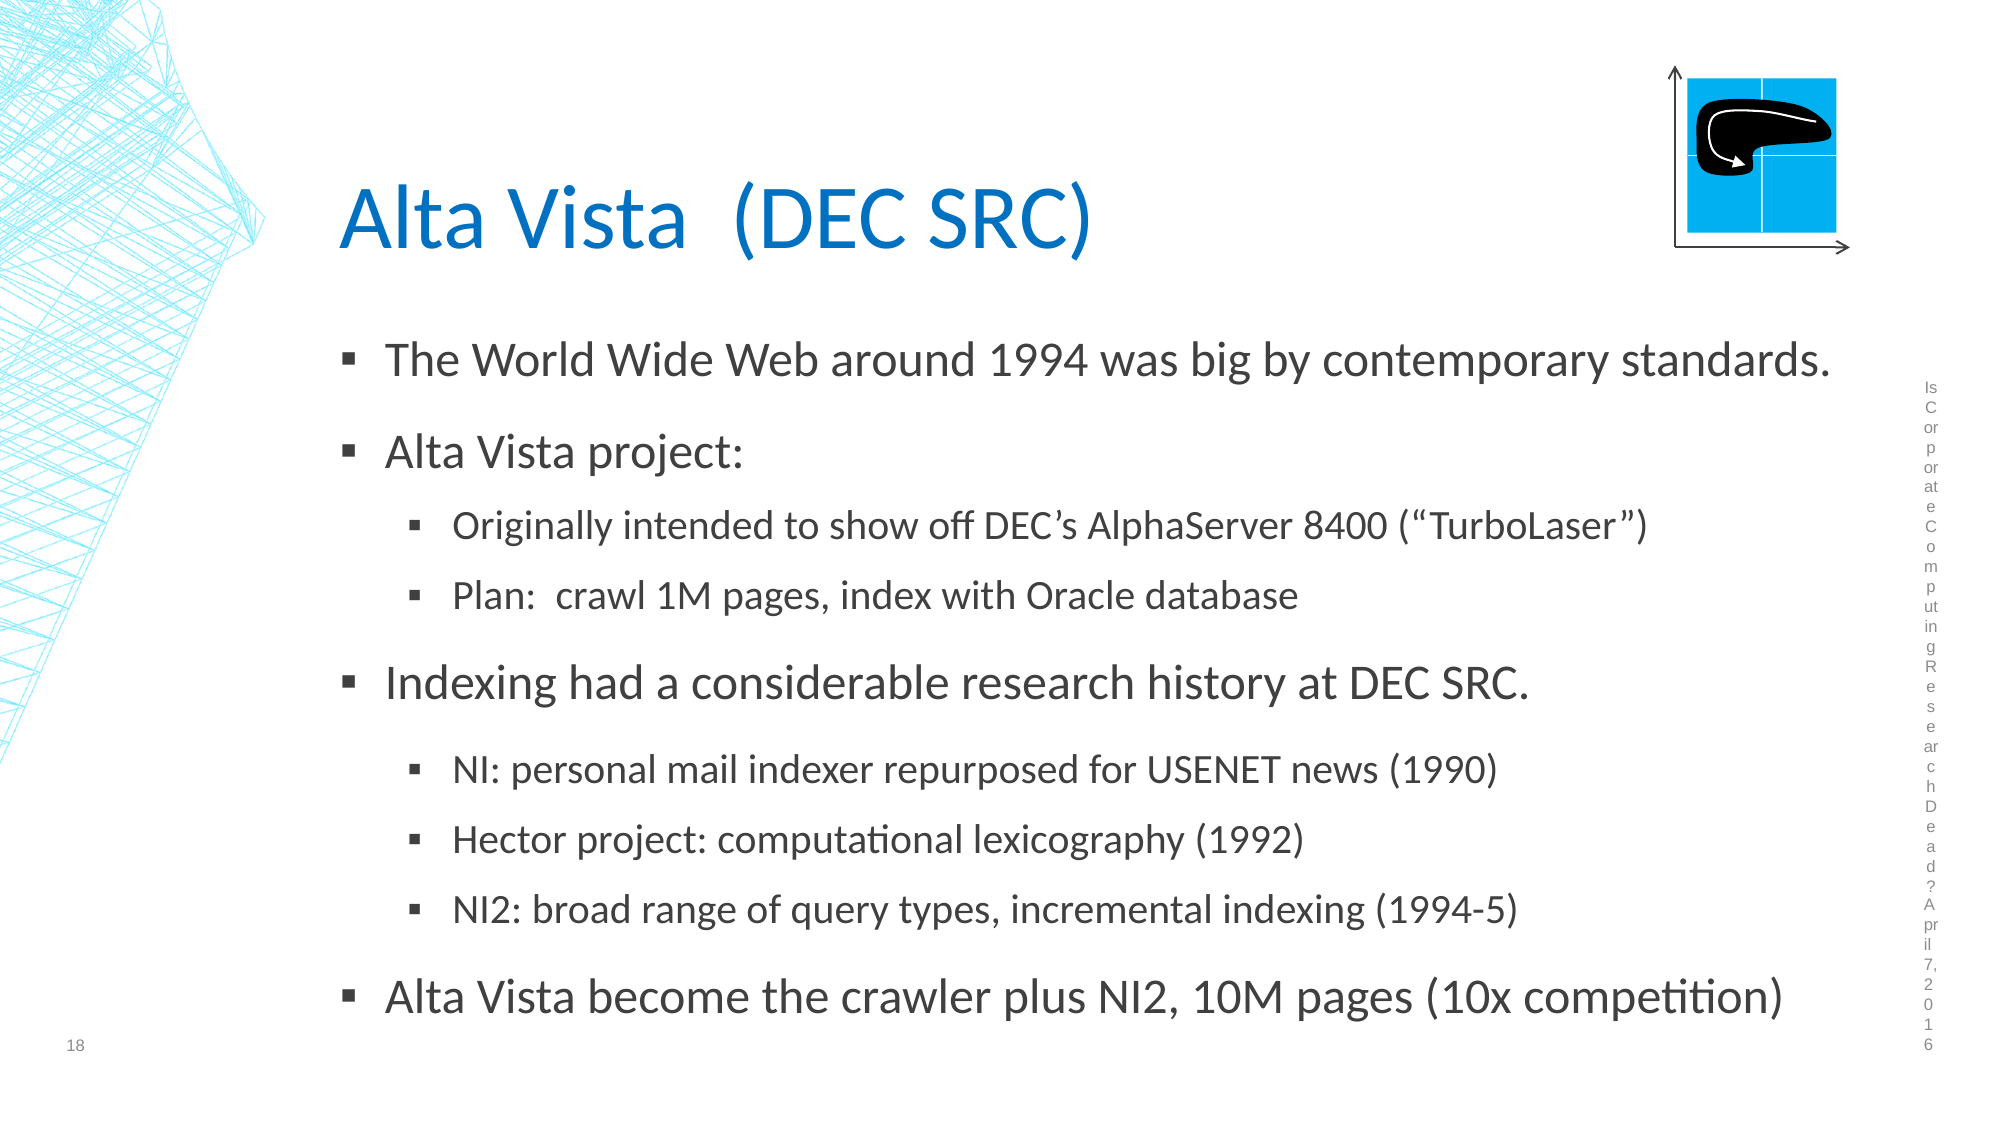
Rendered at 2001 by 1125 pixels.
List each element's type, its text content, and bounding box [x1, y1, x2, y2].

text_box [1674, 65, 1850, 248]
list The World Wide Web around 1994 was big by contemporary standards. Alta Vista project: Originally intended to show off DEC’s AlphaServer 8400 (“TurboLaser”) Plan: crawl 1M pages, index with Oracle database Indexing had a considerable research history at DEC SRC. NI: personal mail indexer repurposed for USENET news (1990) Hector project: computational lexicography (1992) NI2: broad range of query types, incremental indexing (1994-5) Alta Vista become the crawler plus NI2, 10M pages (10x competition) [324, 326, 1863, 1062]
picture [0, 0, 2001, 1125]
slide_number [1908, 933, 1955, 1062]
slide_number 18 [51, 1028, 170, 1062]
title Alta Vista (DEC SRC) [324, 62, 1863, 275]
footer Is Corporate Computing Research Dead? [1908, 59, 1955, 904]
